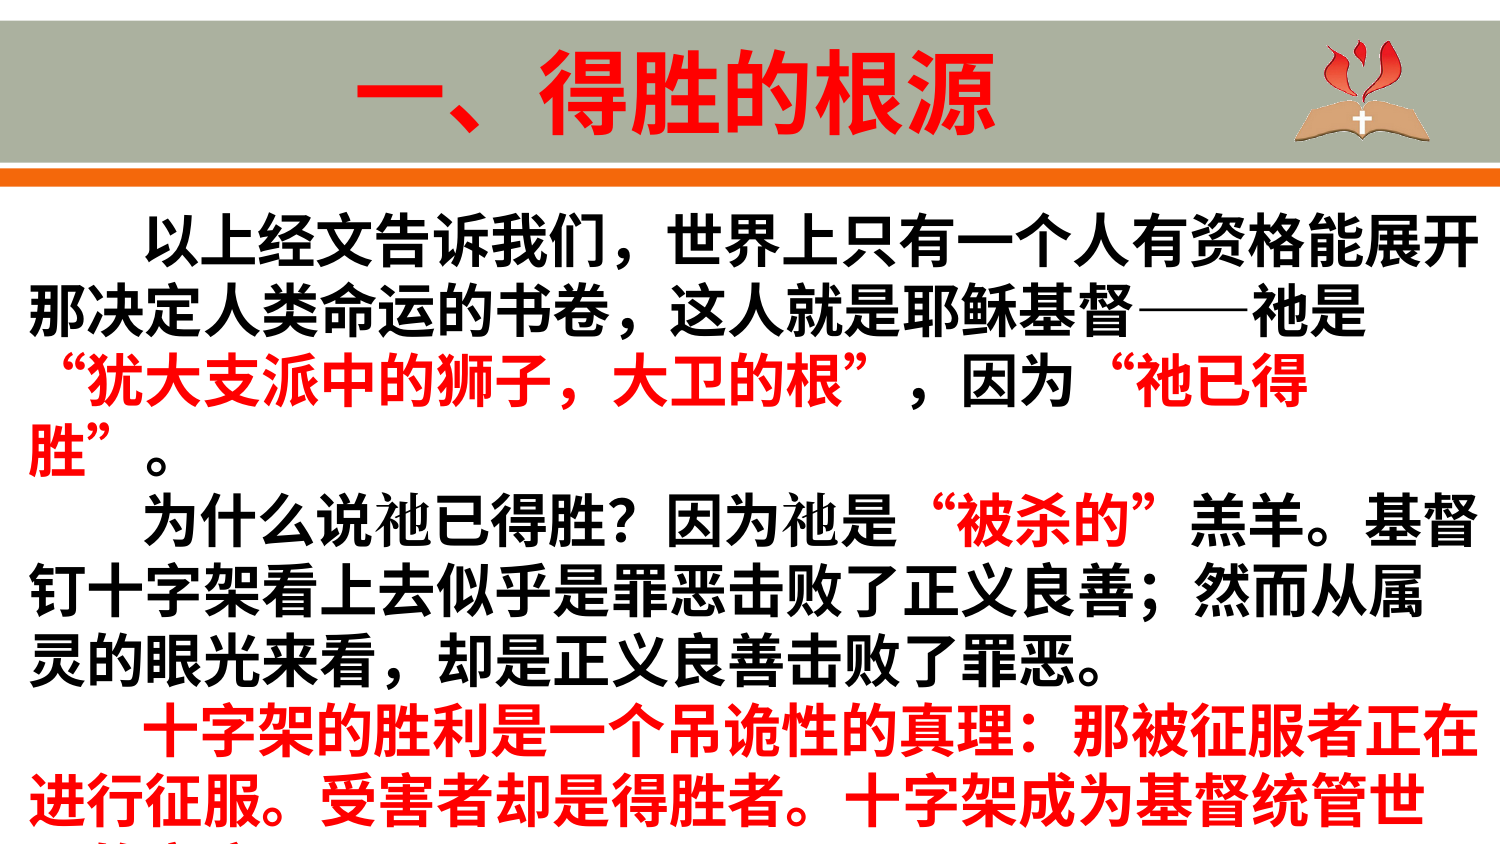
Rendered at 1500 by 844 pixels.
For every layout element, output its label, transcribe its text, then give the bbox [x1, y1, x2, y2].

picture [1289, 35, 1434, 144]
list 以上经文告诉我们，世界上只有一个人有资格能展开那决定人类命运的书卷，这人就是耶稣基督——祂是“犹大支派中的狮子，大卫的根”，因为“祂已得胜”。 为什么说祂已得胜？因为祂是“被杀的”羔羊。基督钉十字架看上去似乎是罪恶击败了正义良善；然而从属灵的眼光来看，却是正义良善击败了罪恶。 十字架的胜利是一个吊诡性的真理：那被征服者正在进行征服。受害者却是得胜者。十字架成为基督统管世界的宝座。 [13, 196, 1498, 837]
slide_number [1074, 782, 1425, 827]
title 一、得胜的根源 [75, 22, 1278, 160]
